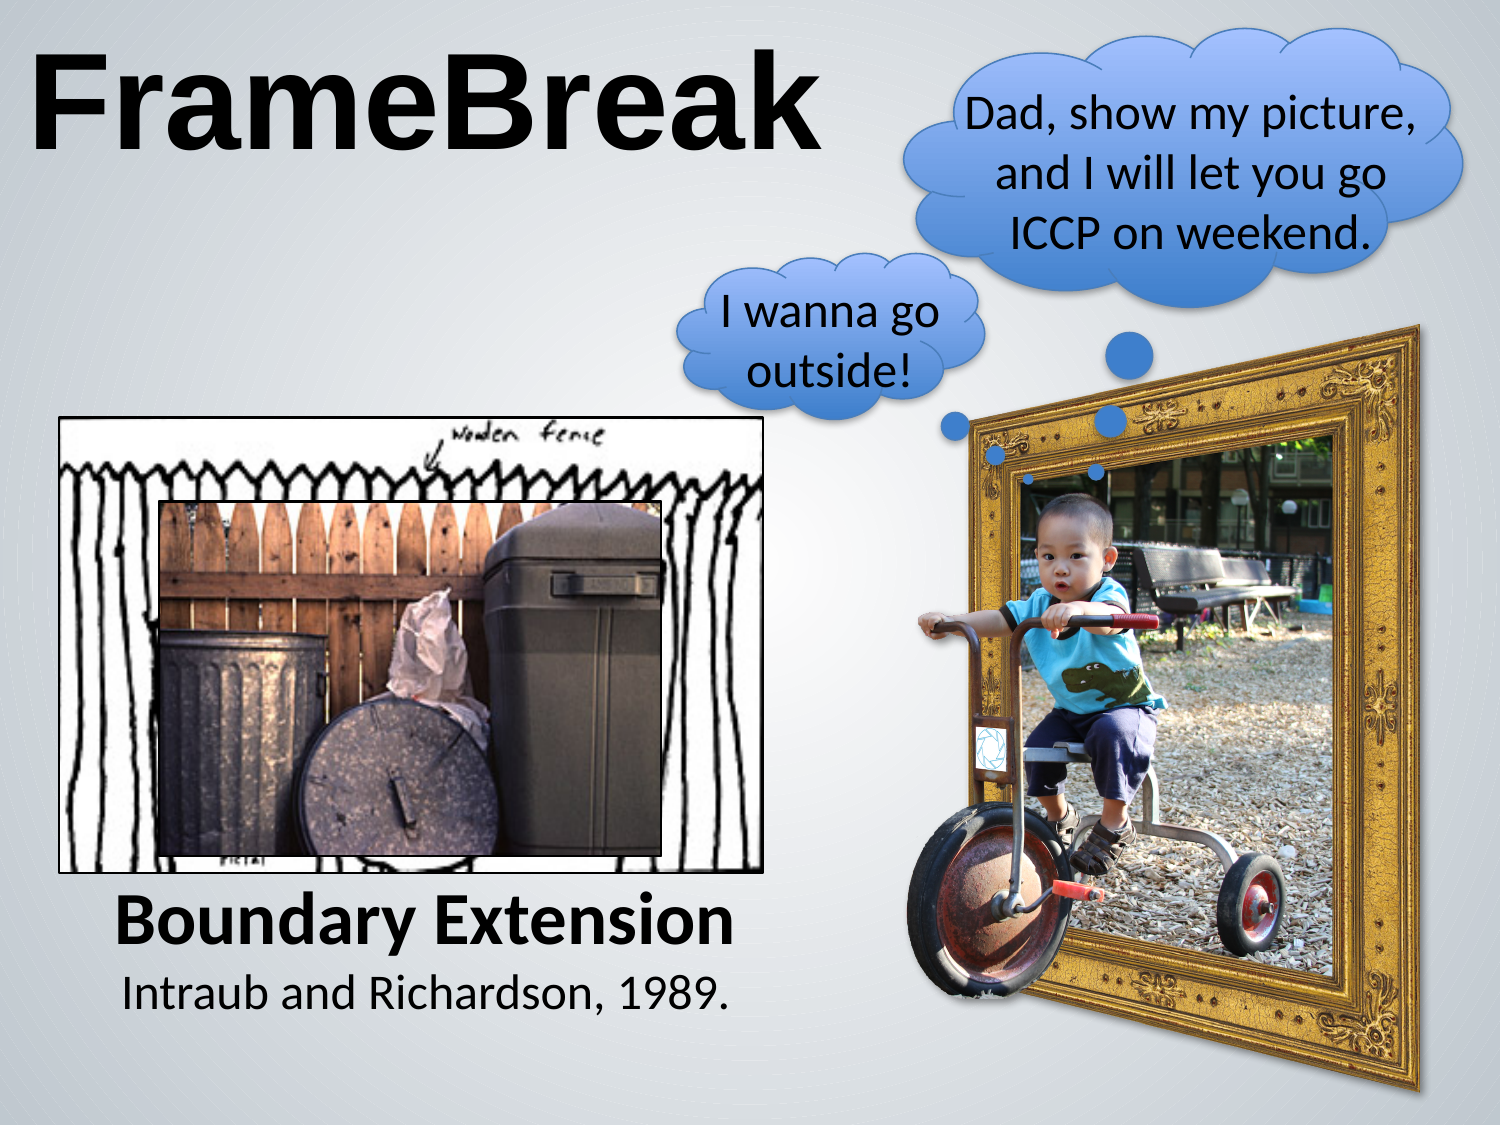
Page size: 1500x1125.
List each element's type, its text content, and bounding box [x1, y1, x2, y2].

picture [903, 324, 1420, 1093]
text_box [903, 27, 1463, 307]
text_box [676, 252, 985, 420]
text_box FrameBreak [12, 4, 1463, 184]
picture [59, 418, 763, 872]
text_box Boundary Extension Intraub and Richardson, 1989. [99, 880, 752, 1028]
